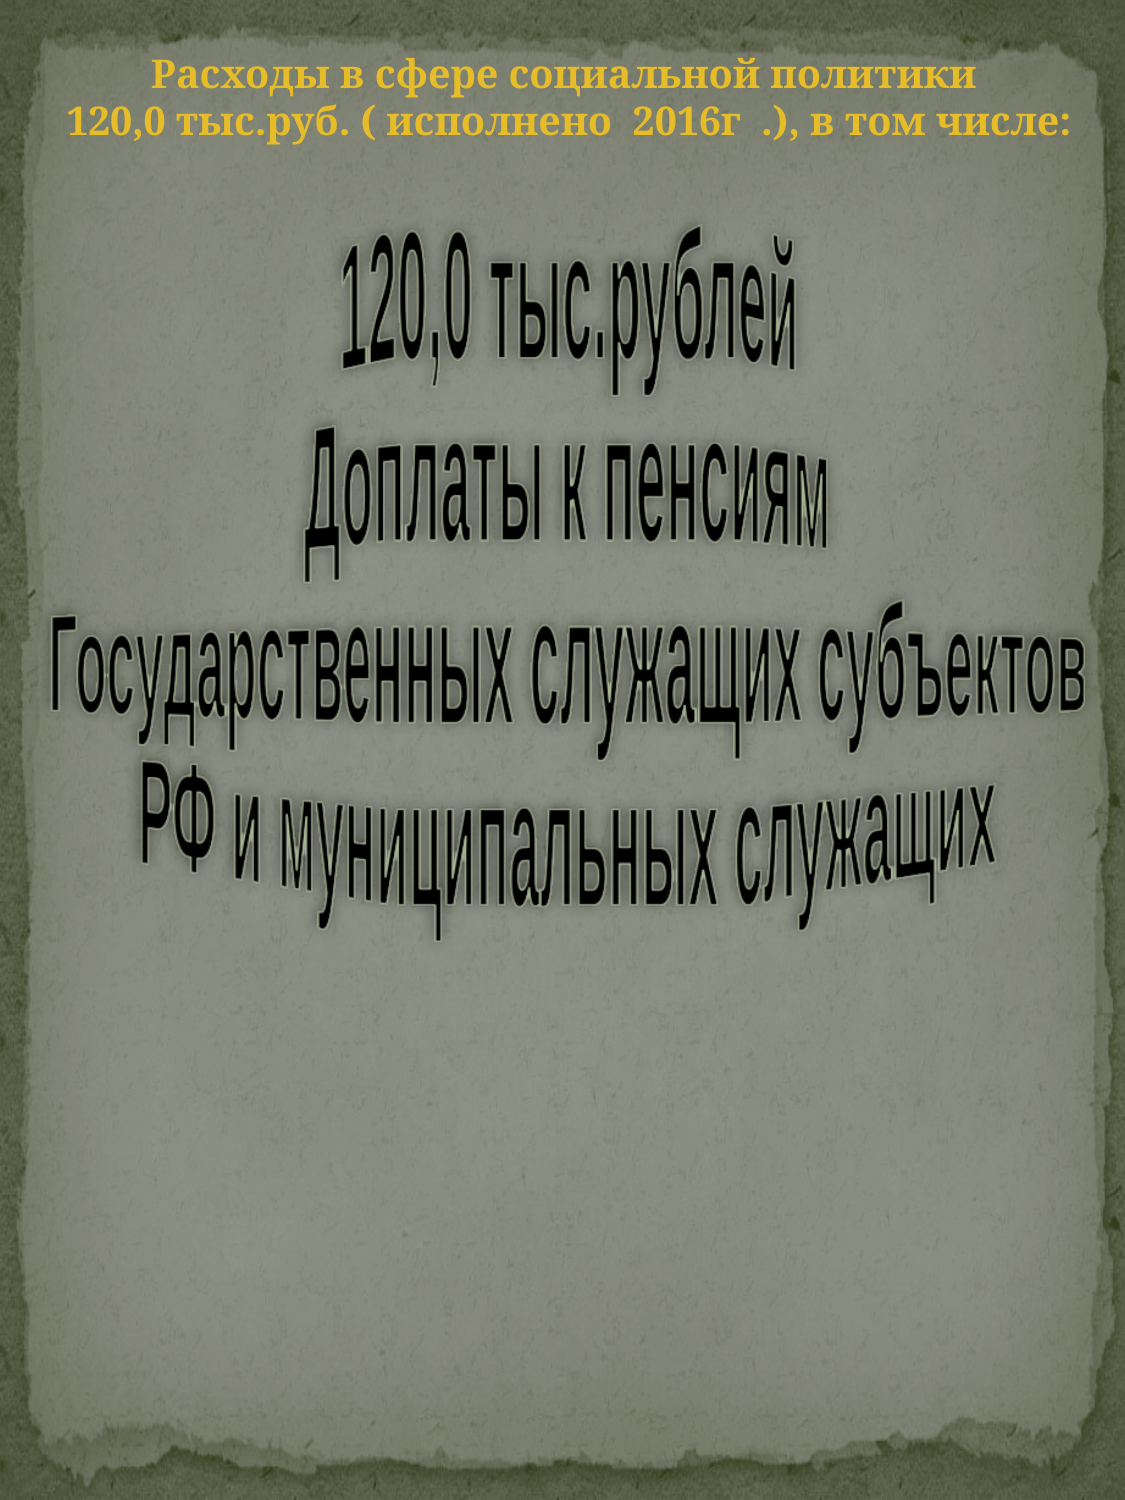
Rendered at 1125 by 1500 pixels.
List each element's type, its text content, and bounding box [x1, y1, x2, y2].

text_box Расходы в сфере социальной политики 120,0 тыс.руб. ( исполнено 2016г .), в том числе: [0, 41, 1125, 151]
